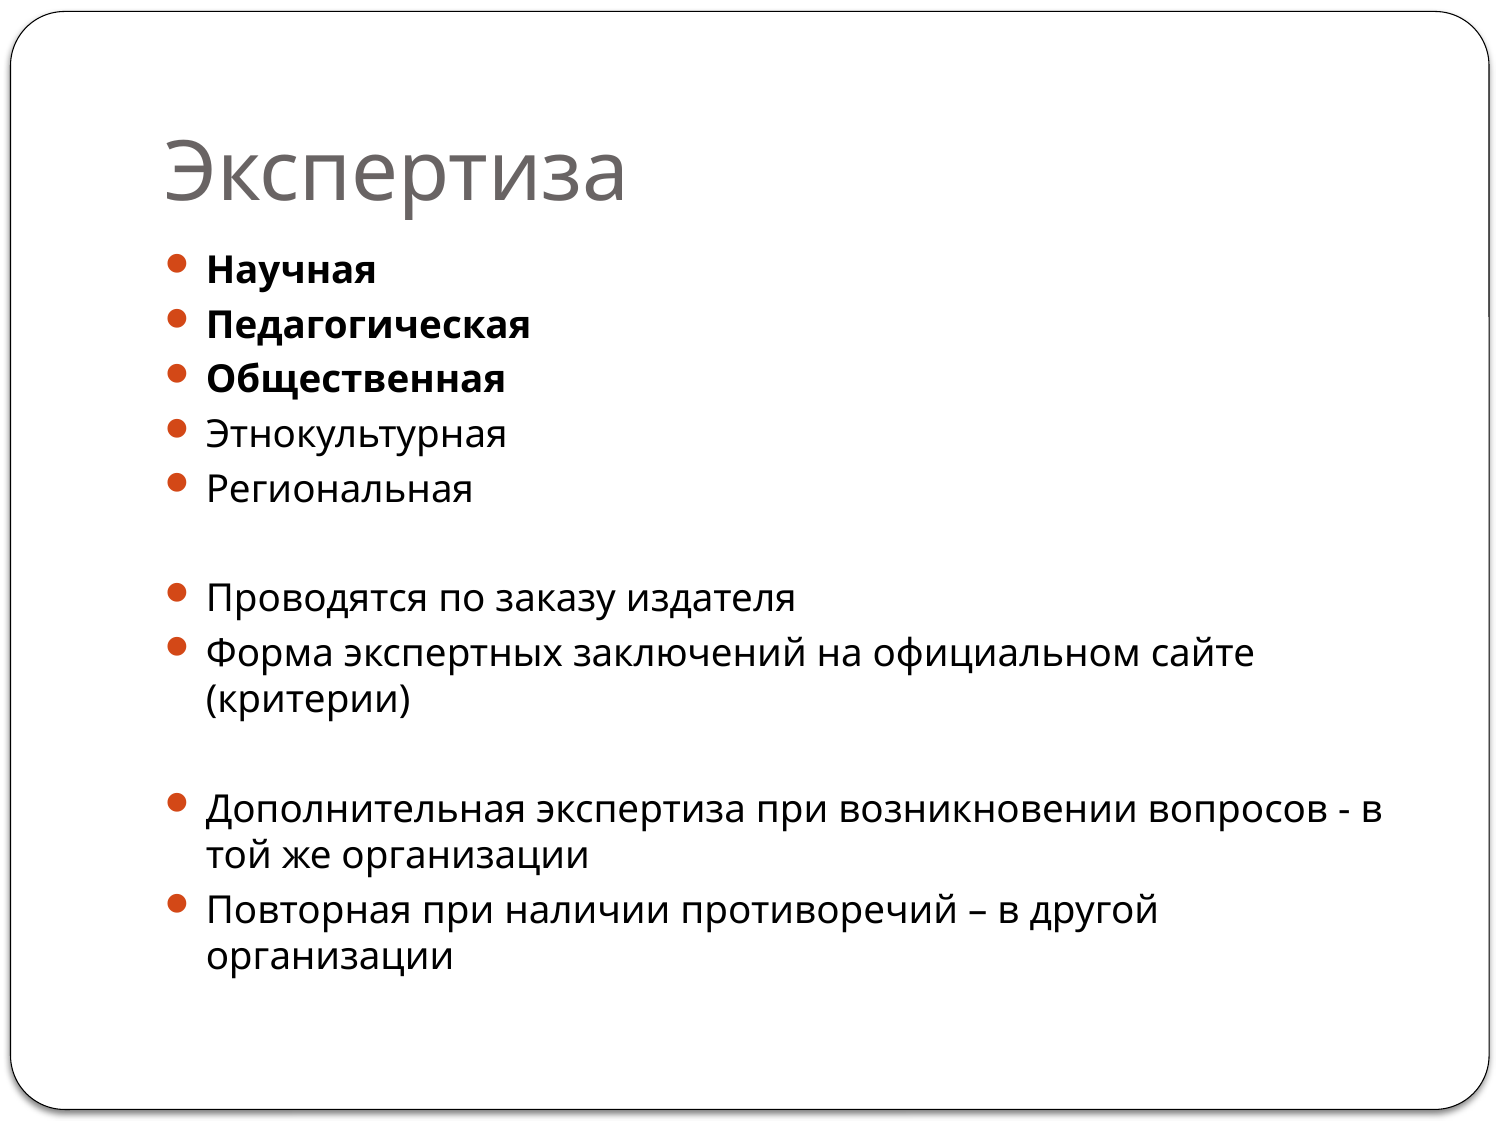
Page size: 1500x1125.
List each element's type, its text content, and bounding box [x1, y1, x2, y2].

list Научная Педагогическая Общественная Этнокультурная Региональная Проводятся по заказу издателя Форма экспертных заключений на официальном сайте (критерии) Дополнительная экспертиза при возникновении вопросов - в той же организации Повторная при наличии противоречий – в другой организации [150, 237, 1425, 988]
title Экспертиза [150, 45, 1425, 233]
